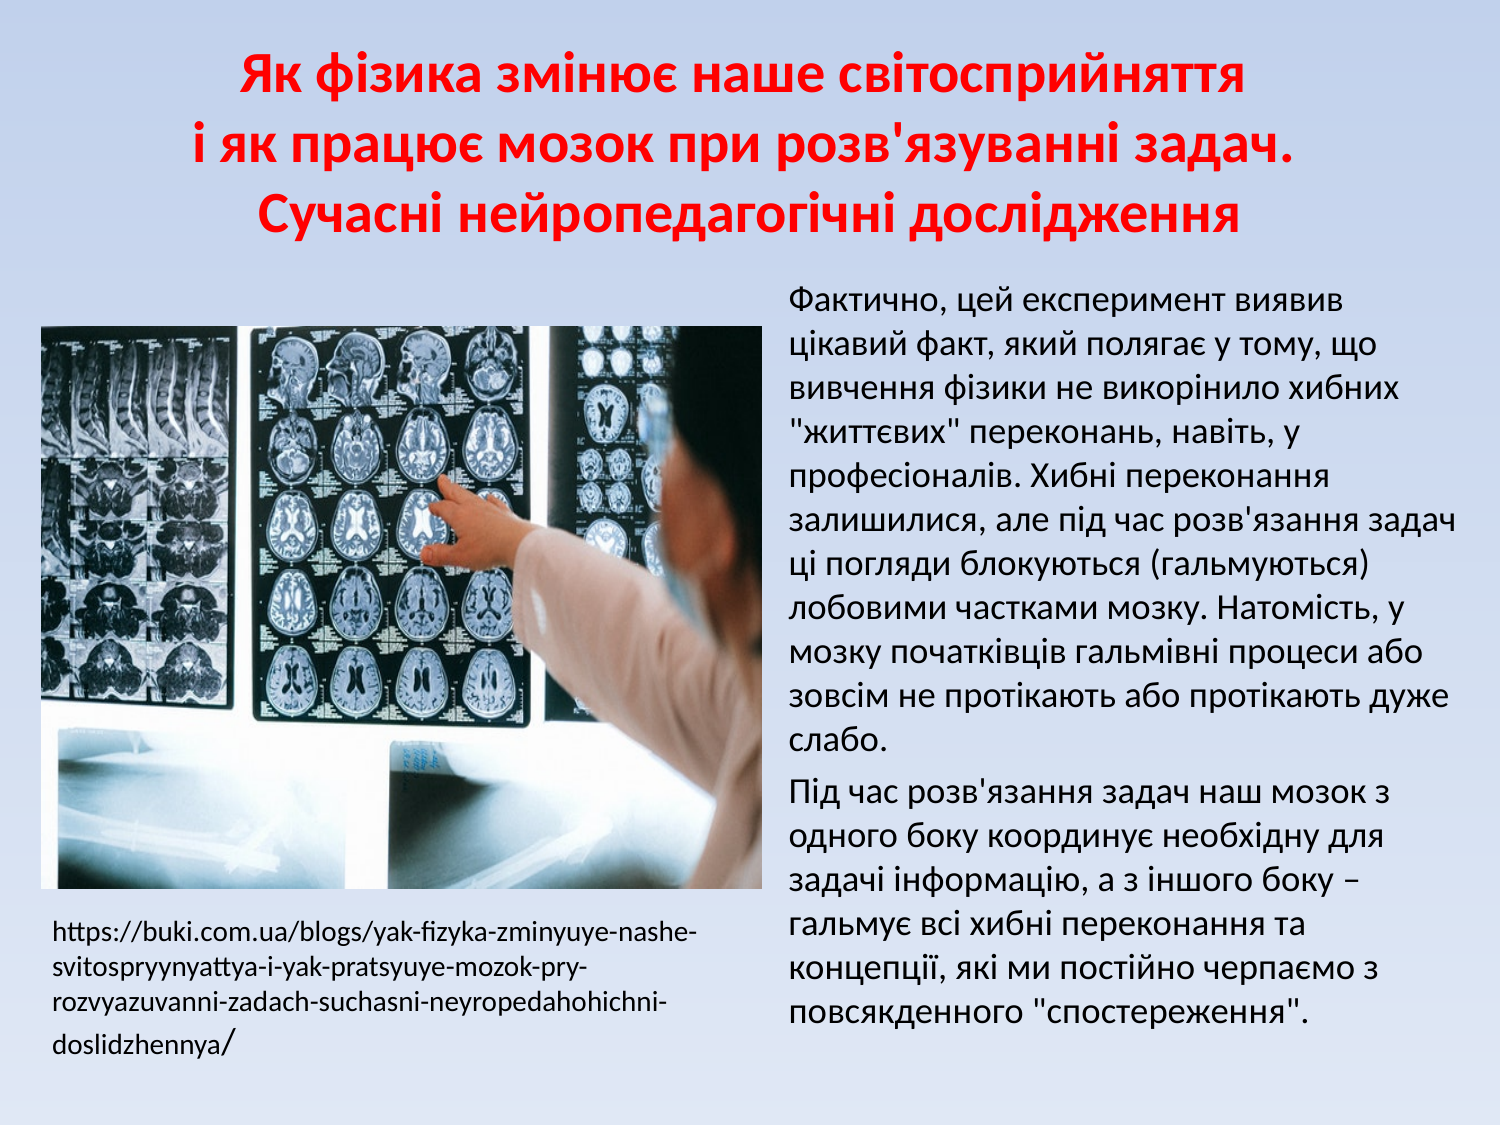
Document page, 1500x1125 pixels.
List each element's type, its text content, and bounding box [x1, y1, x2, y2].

list Фактично, цей експеримент виявив цікавий факт, який полягає у тому, що вивчення фізики не викорінило хибних "життєвих" переконань, навіть, у професіоналів. Хибні переконання залишилися, але під час розв'язання задач ці погляди блокуються (гальмуються) лобовими частками мозку. Натомість, у мозку початківців гальмівні процеси або зовсім не протікають або протікають дуже слабо. Під час розв'язання задач наш мозок з одного боку координує необхідну для задачі інформацію, а з іншого боку – гальмує всі хибні переконання та концепції, які ми постійно черпаємо з повсякденного "спостереження". [773, 267, 1486, 1040]
title Як фізика змінює наше світосприйняття і як працює мозок при розв'язуванні задач. Сучасні нейропедагогічні дослідження [75, 45, 1425, 233]
text_box https://buki.com.ua/blogs/yak-fizyka-zminyuye-nashe-svitospryynyattya-i-yak-pratsyuye-mozok-pry-rozvyazuvanni-zadach-suchasni-neyropedahohichni-doslidzhennya/ [37, 905, 762, 1070]
picture [41, 325, 763, 889]
